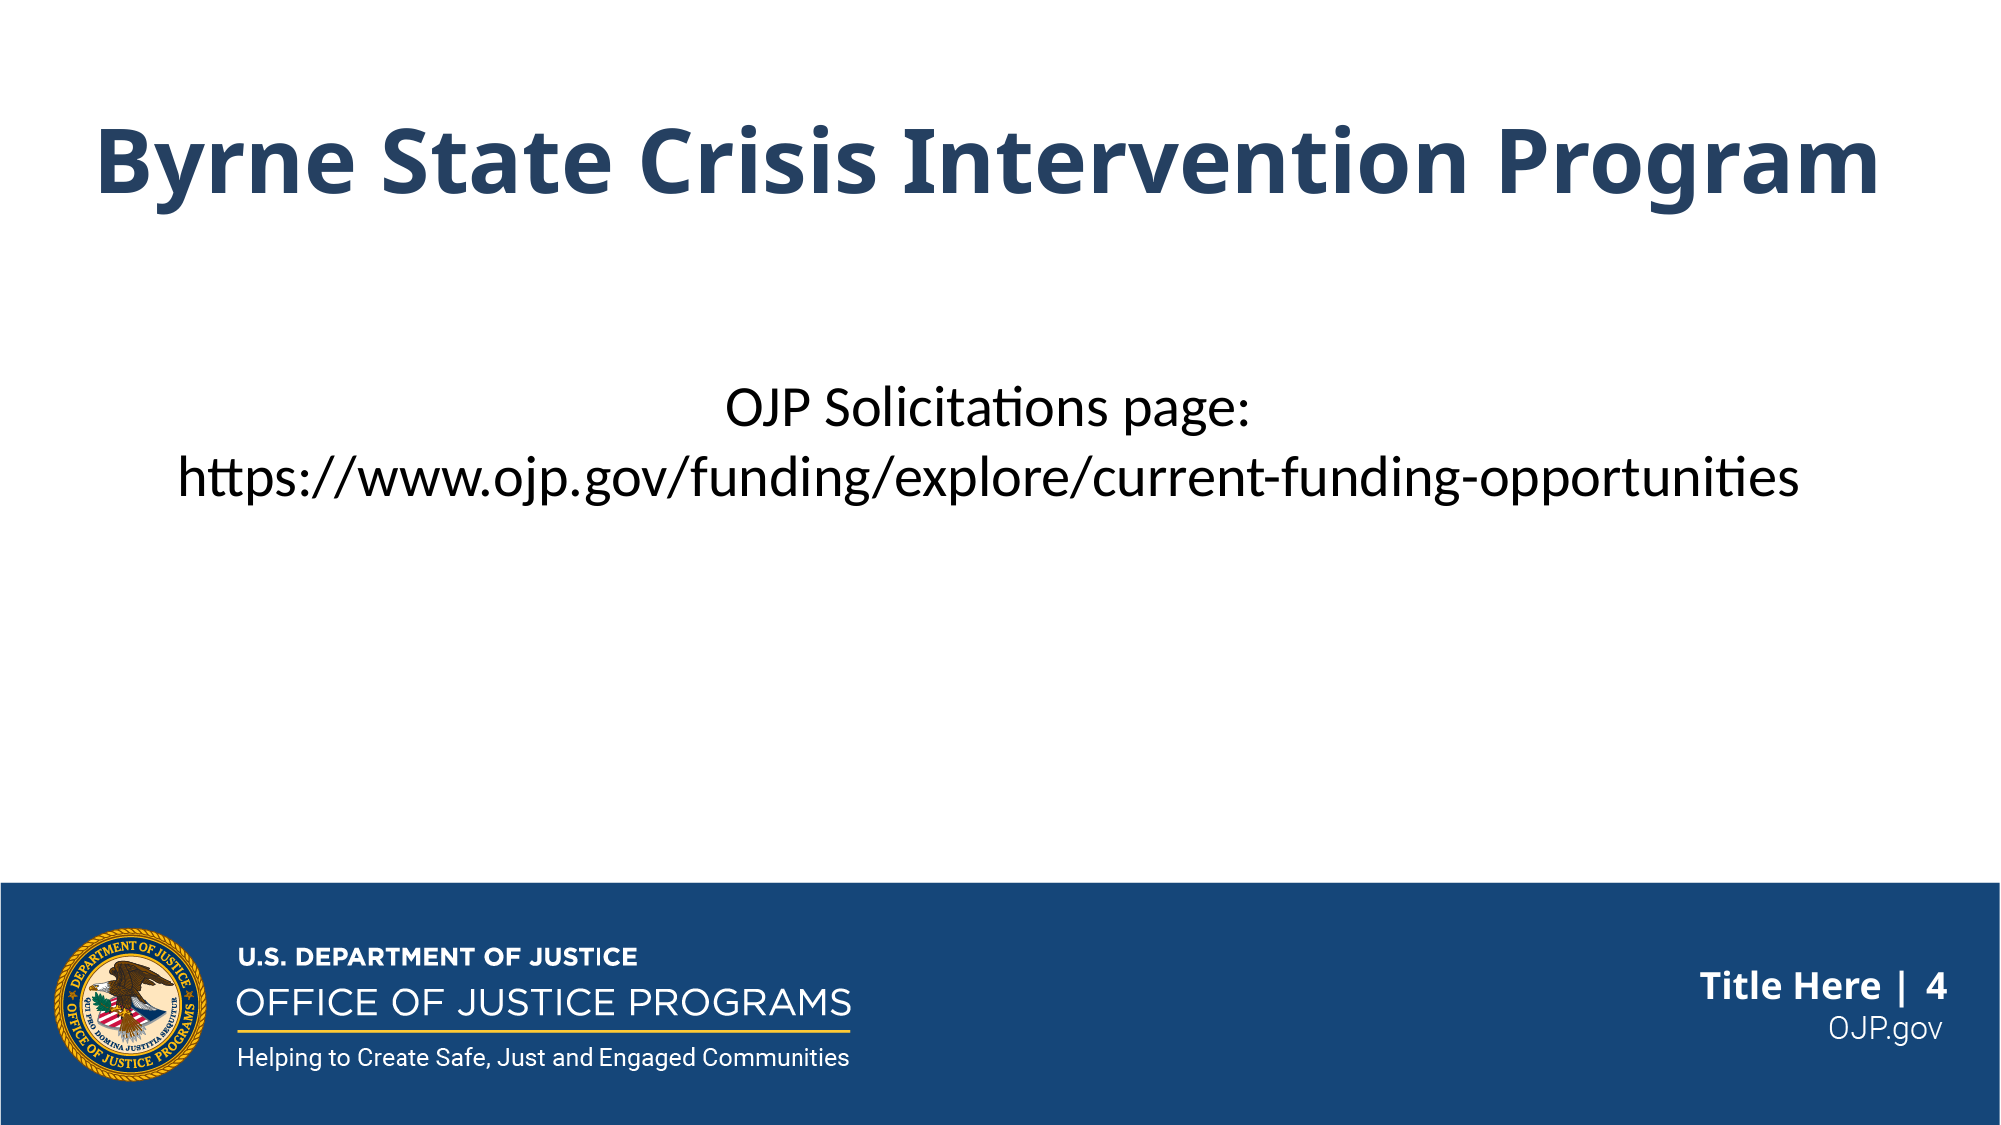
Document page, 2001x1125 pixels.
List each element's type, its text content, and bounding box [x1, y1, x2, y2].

footer Title Here | [1599, 962, 1913, 1025]
picture [0, 882, 2000, 1125]
text_box OJP Solicitations page: https://www.ojp.gov/funding/explore/current-funding-opportunities [91, 360, 1886, 561]
title Byrne State Crisis Intervention Program [94, 104, 1906, 216]
slide_number 4 [1887, 962, 1948, 1019]
